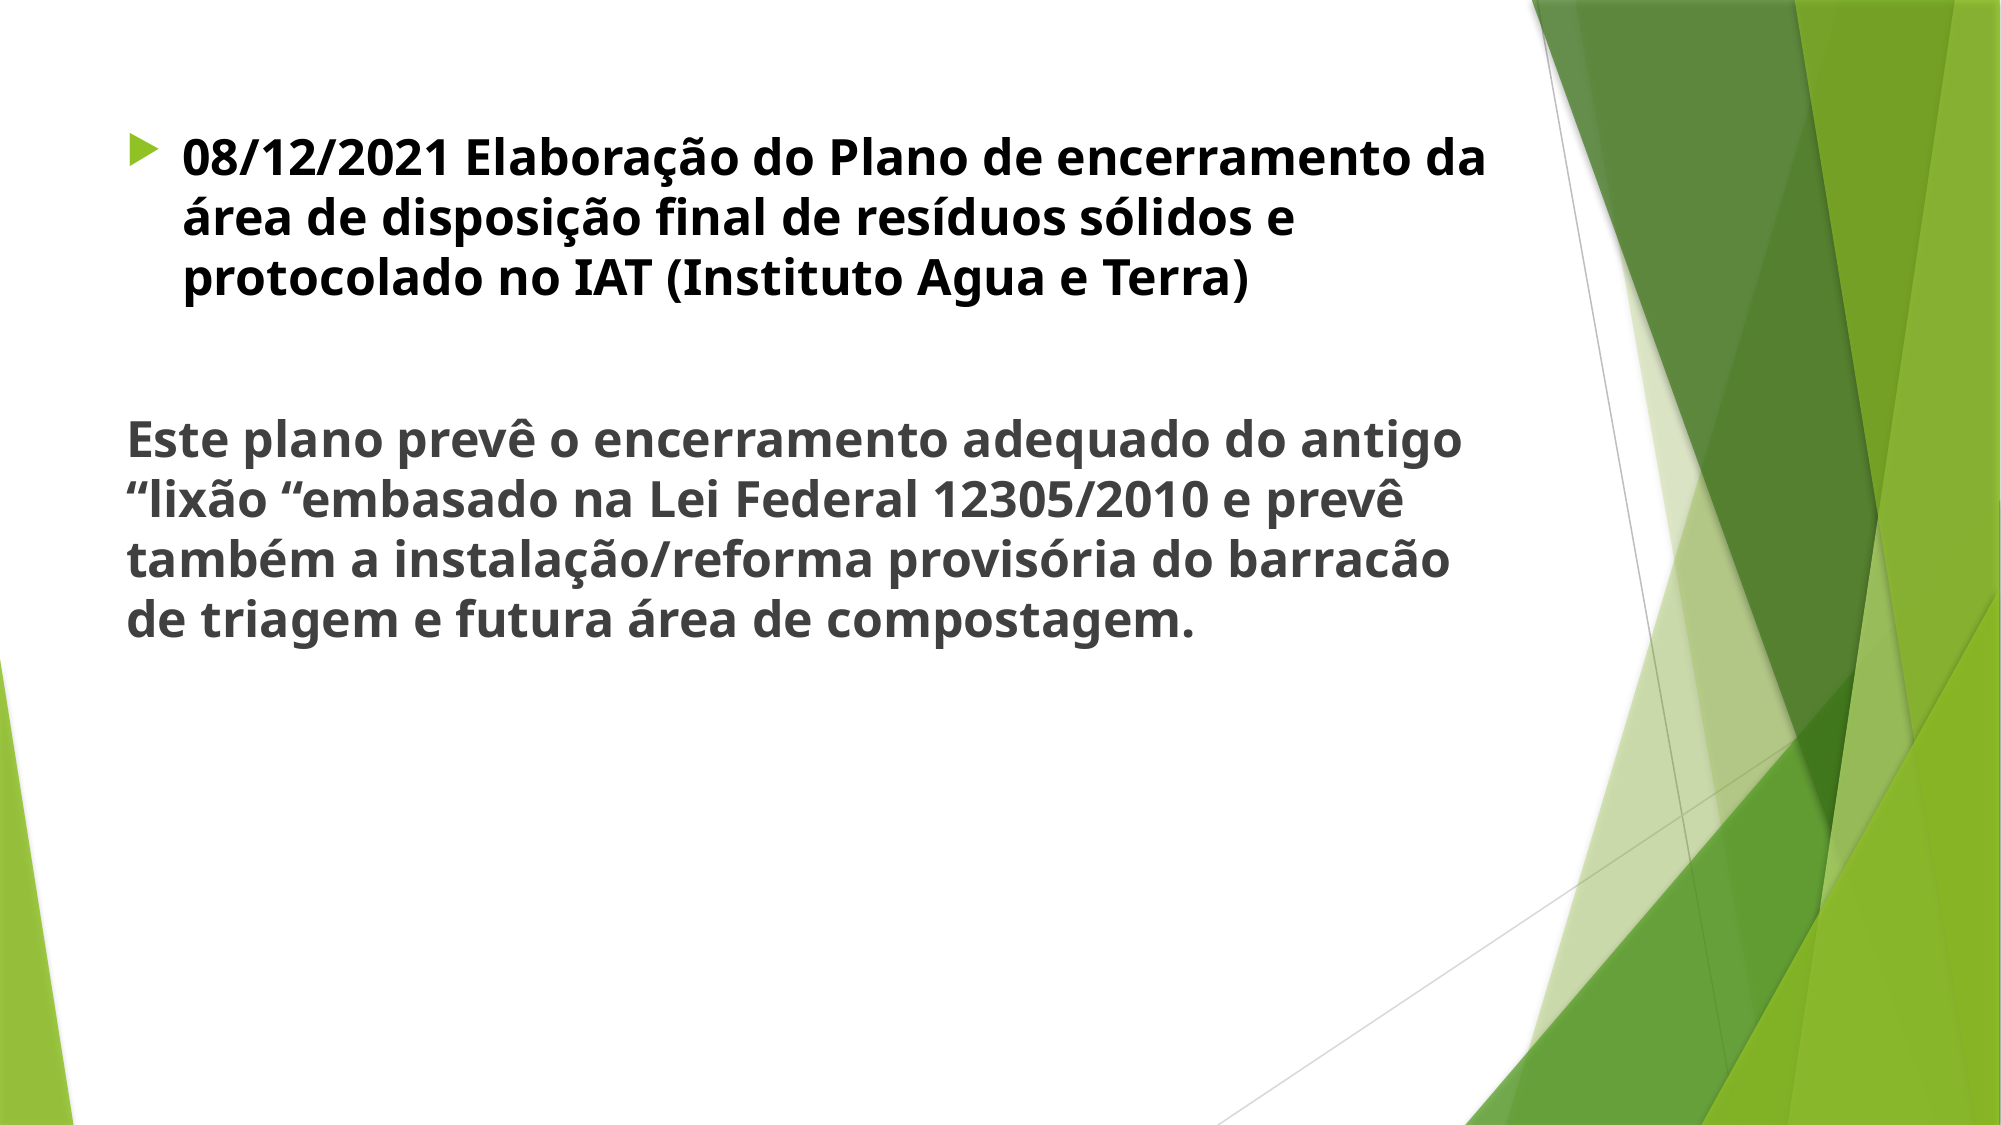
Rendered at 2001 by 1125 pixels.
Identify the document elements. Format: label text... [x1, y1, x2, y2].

list 08/12/2021 Elaboração do Plano de encerramento da área de disposição final de resíduos sólidos e protocolado no IAT (Instituto Agua e Terra) Este plano prevê o encerramento adequado do antigo “lixão “embasado na Lei Federal 12305/2010 e prevê também a instalação/reforma provisória do barracão de triagem e futura área de compostagem. [111, 117, 1522, 992]
